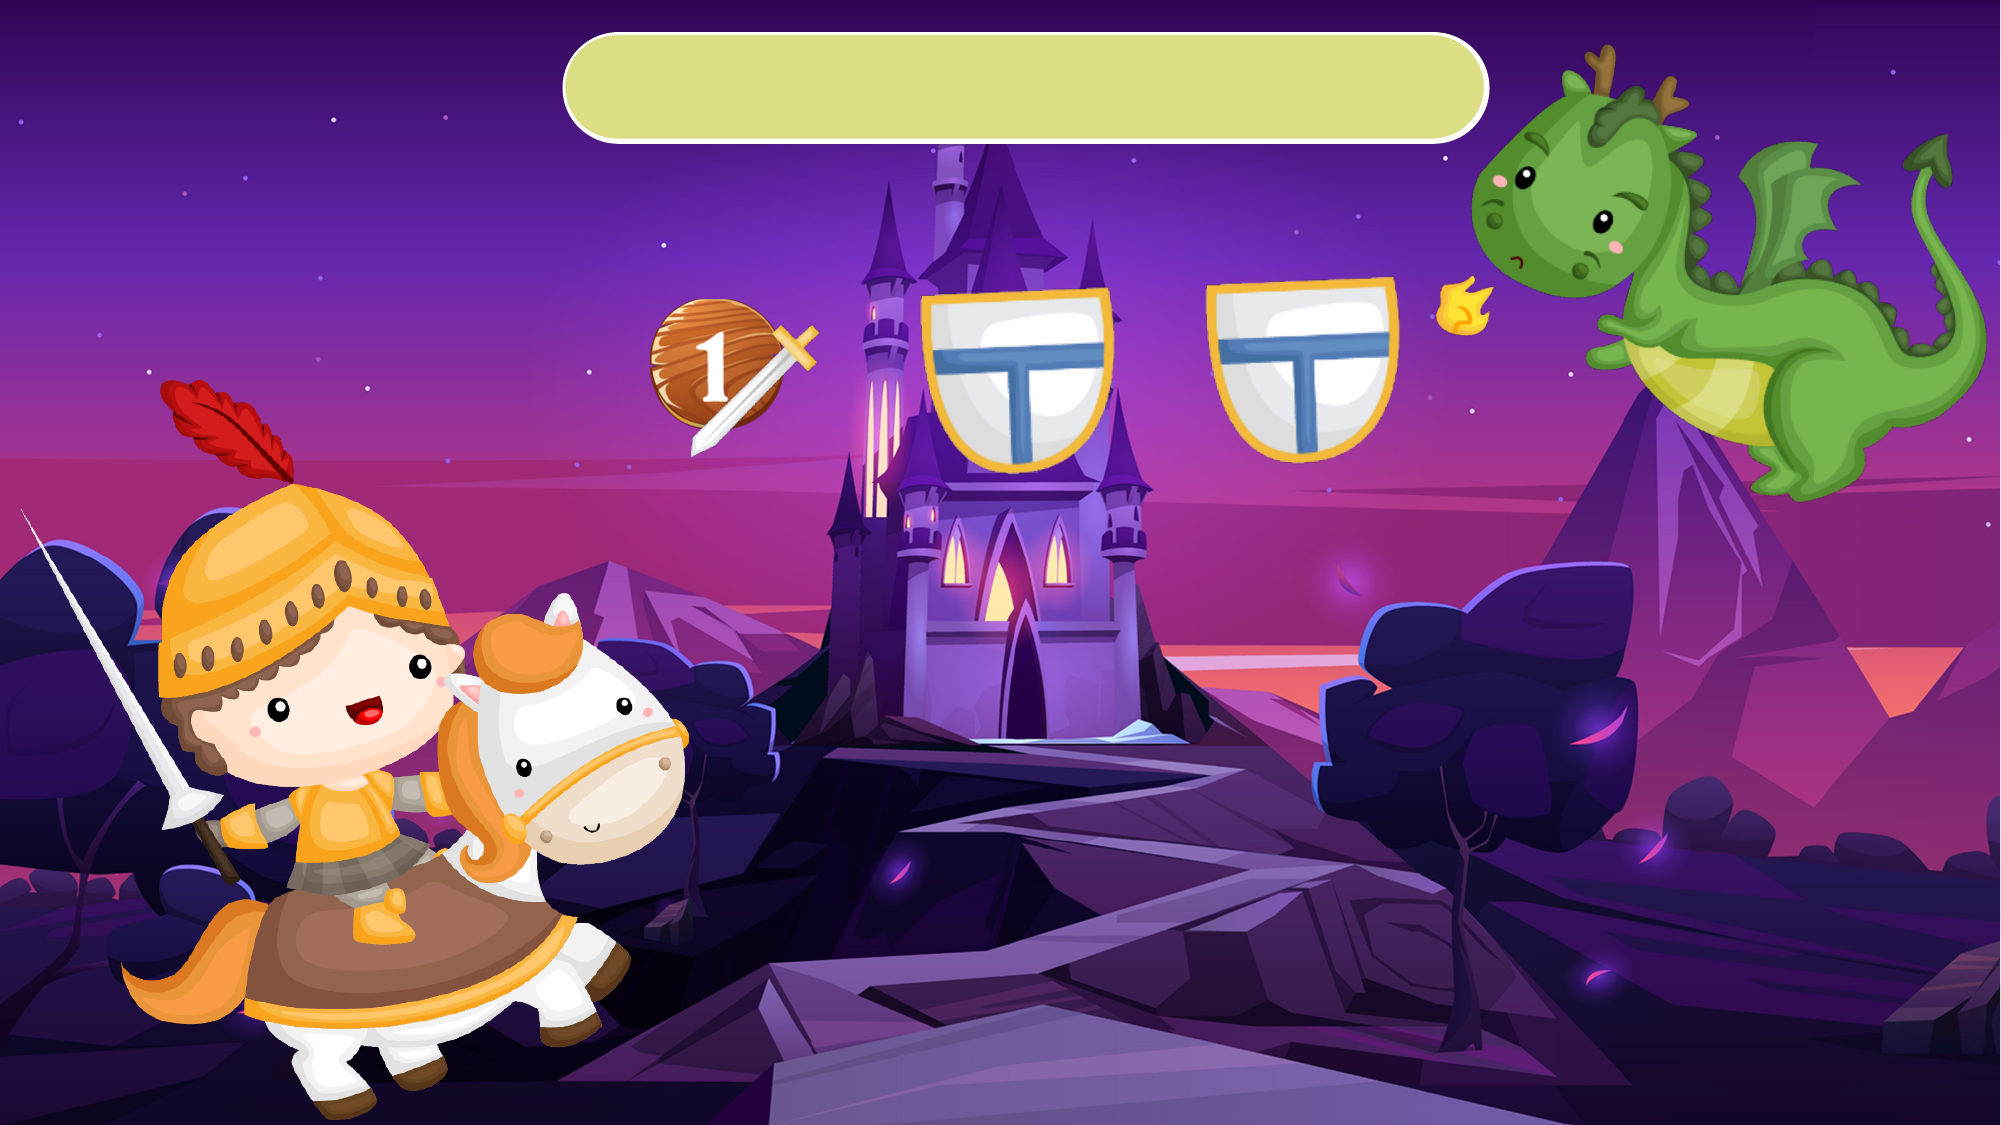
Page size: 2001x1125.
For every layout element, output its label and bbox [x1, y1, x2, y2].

picture [0, 0, 2001, 1125]
text_box [563, 33, 1486, 141]
